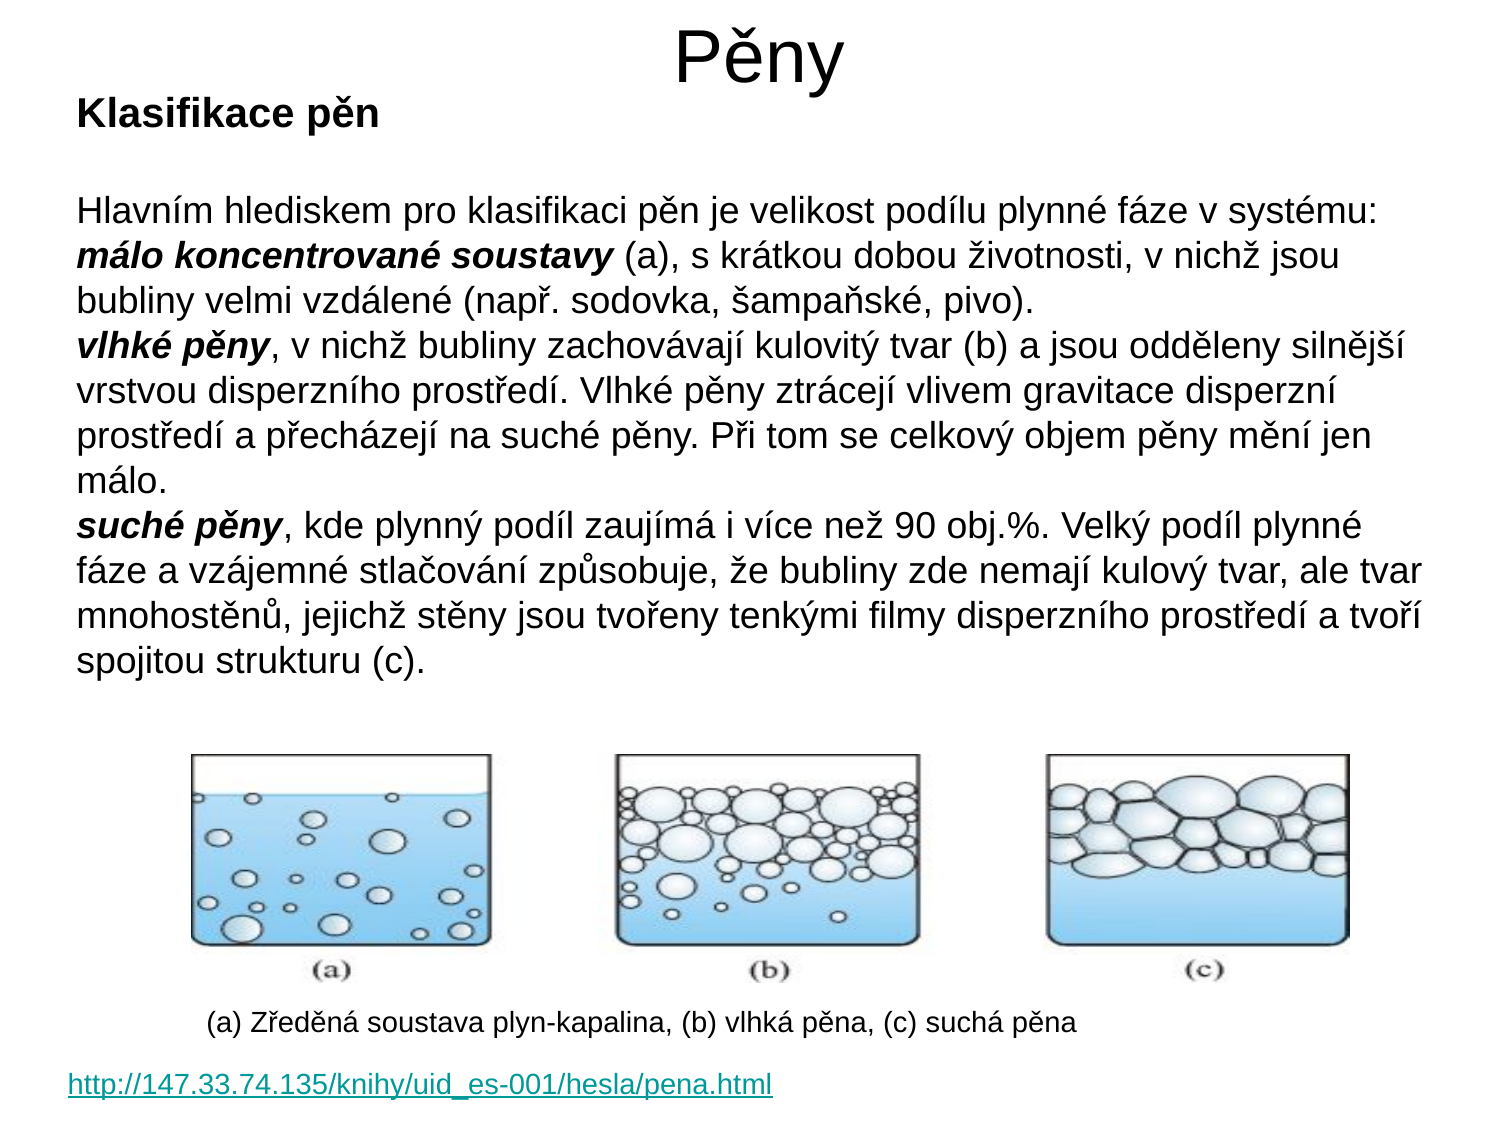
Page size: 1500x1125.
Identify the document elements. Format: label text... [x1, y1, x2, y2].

text_box Pěny [658, 0, 860, 106]
text_box Klasifikace pěn Hlavním hlediskem pro klasifikaci pěn je velikost podílu plynné fáze v systému: málo koncentrované soustavy (a), s krátkou dobou životnosti, v nichž jsou bubliny velmi vzdálené (např. sodovka, šampaňské, pivo). vlhké pěny, v nichž bubliny zachovávají kulovitý tvar (b) a jsou odděleny silnější vrstvou disperzního prostředí. Vlhké pěny ztrácejí vlivem gravitace disperzní prostředí a přecházejí na suché pěny. Při tom se celkový objem pěny mění jen málo. suché pěny, kde plynný podíl zaujímá i více než 90 obj.%. Velký podíl plynné fáze a vzájemné stlačování způsobuje, že bubliny zde nemají kulový tvar, ale tvar mnohostěnů, jejichž stěny jsou tvořeny tenkými filmy disperzního prostředí a tvoří spojitou strukturu (c). [61, 78, 1444, 688]
text_box (a) Zředěná soustava plyn-kapalina, (b) vlhká pěna, (c) suchá pěna [191, 995, 1444, 1046]
text_box http://147.33.74.135/knihy/uid_es-001/hesla/pena.html [53, 1058, 1117, 1108]
picture [191, 753, 1350, 983]
